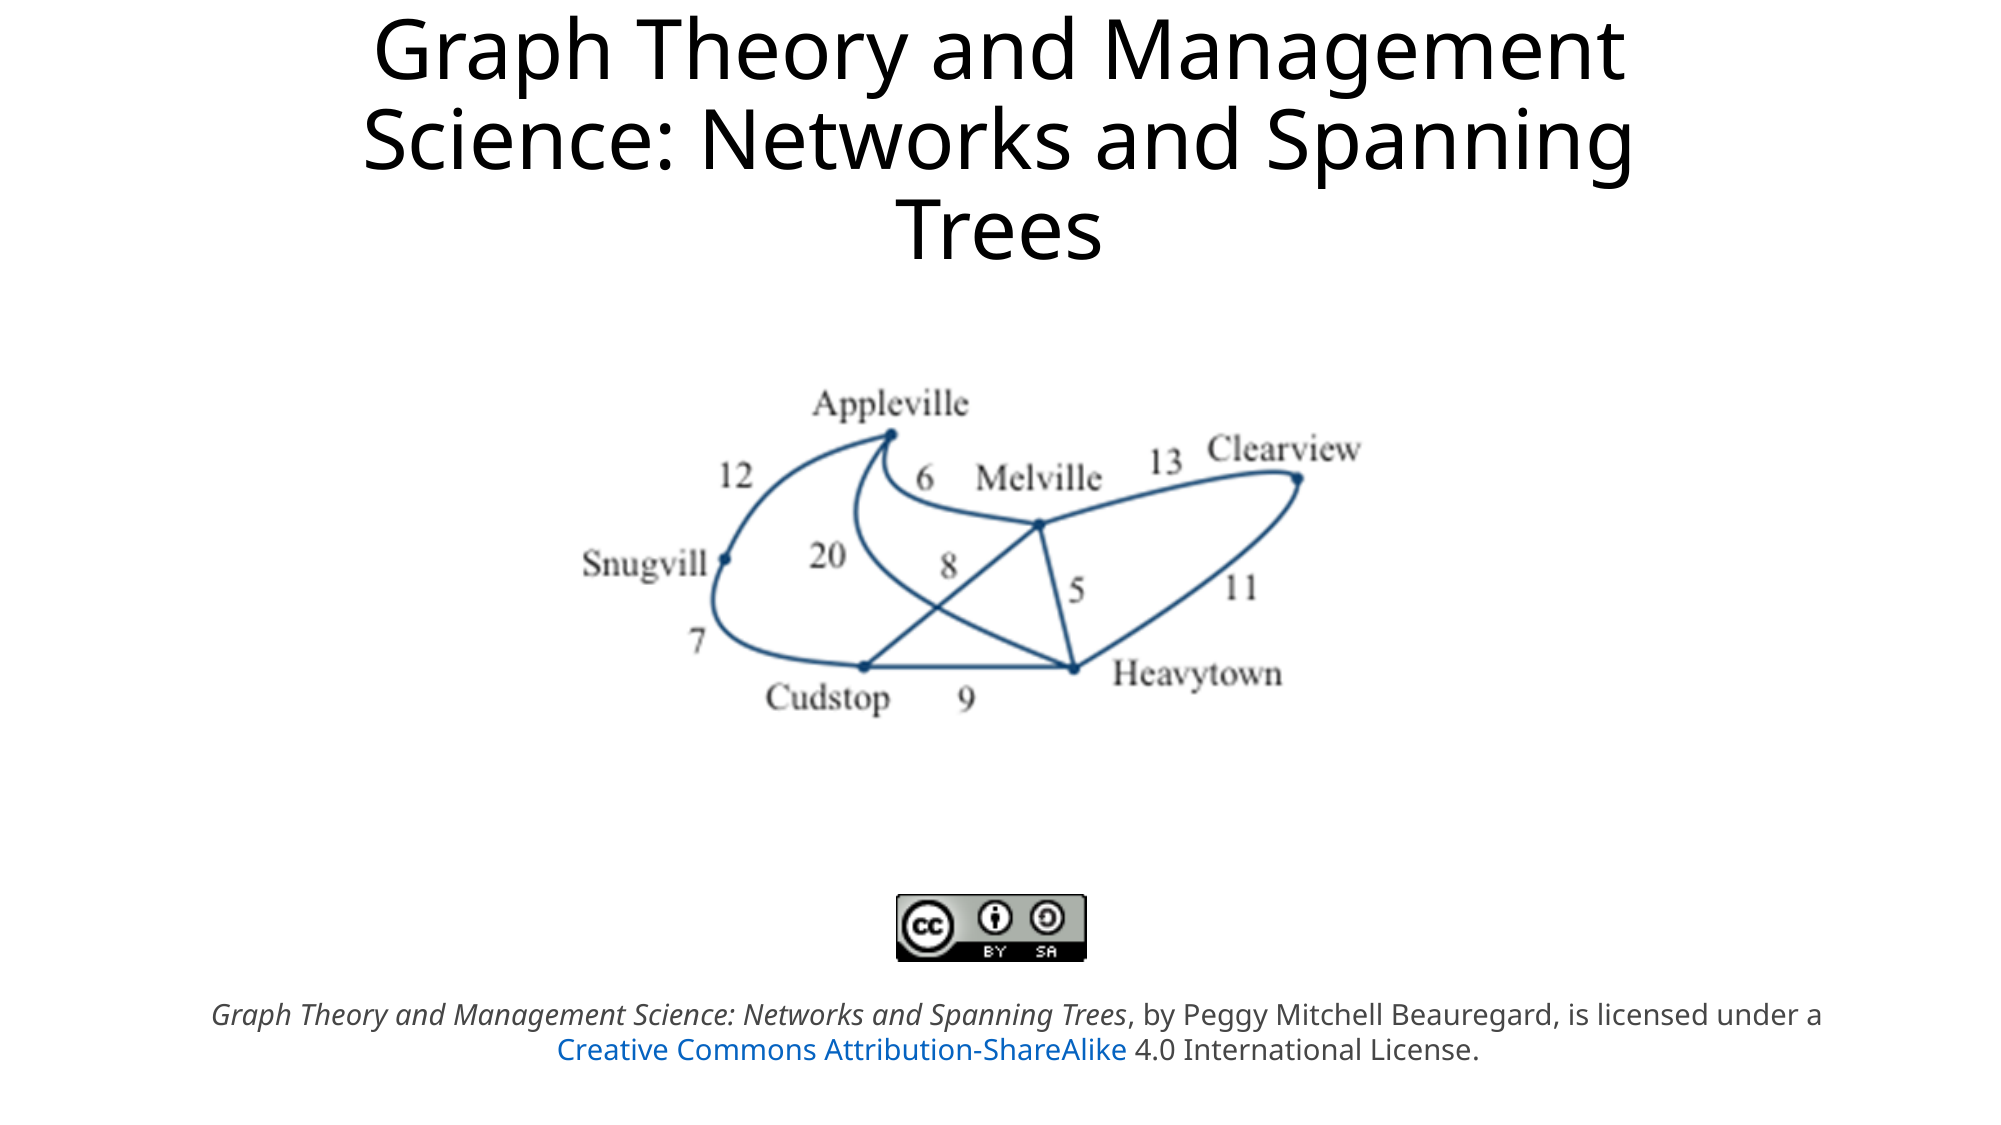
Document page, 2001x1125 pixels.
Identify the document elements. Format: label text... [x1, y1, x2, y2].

picture [515, 346, 1419, 747]
title Graph Theory and Management Science: Networks and Spanning Trees [249, 96, 1750, 285]
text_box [84, 894, 1950, 1078]
